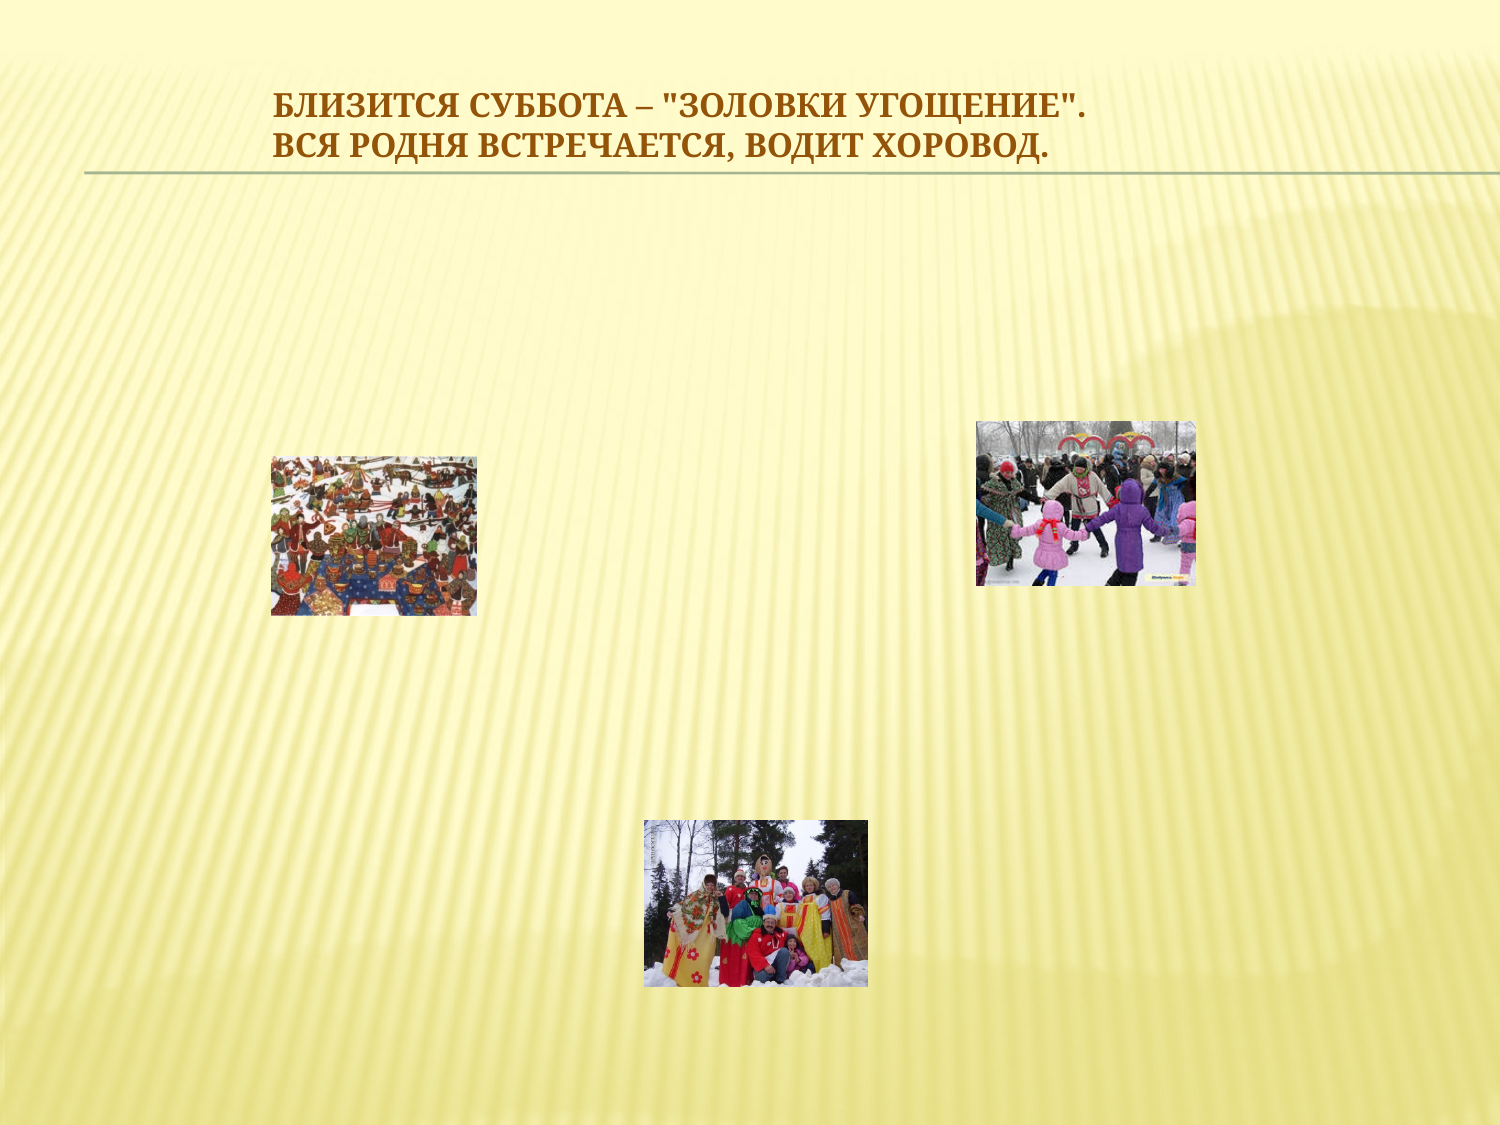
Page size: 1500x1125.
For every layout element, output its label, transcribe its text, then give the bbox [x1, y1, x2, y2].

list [271, 456, 477, 616]
picture [644, 819, 868, 988]
picture [976, 421, 1196, 587]
title Близится СУББОТА – "ЗОЛОВКИ УГОЩЕНИЕ". Вся родня встречается, водит хоровод. [257, 75, 1475, 213]
